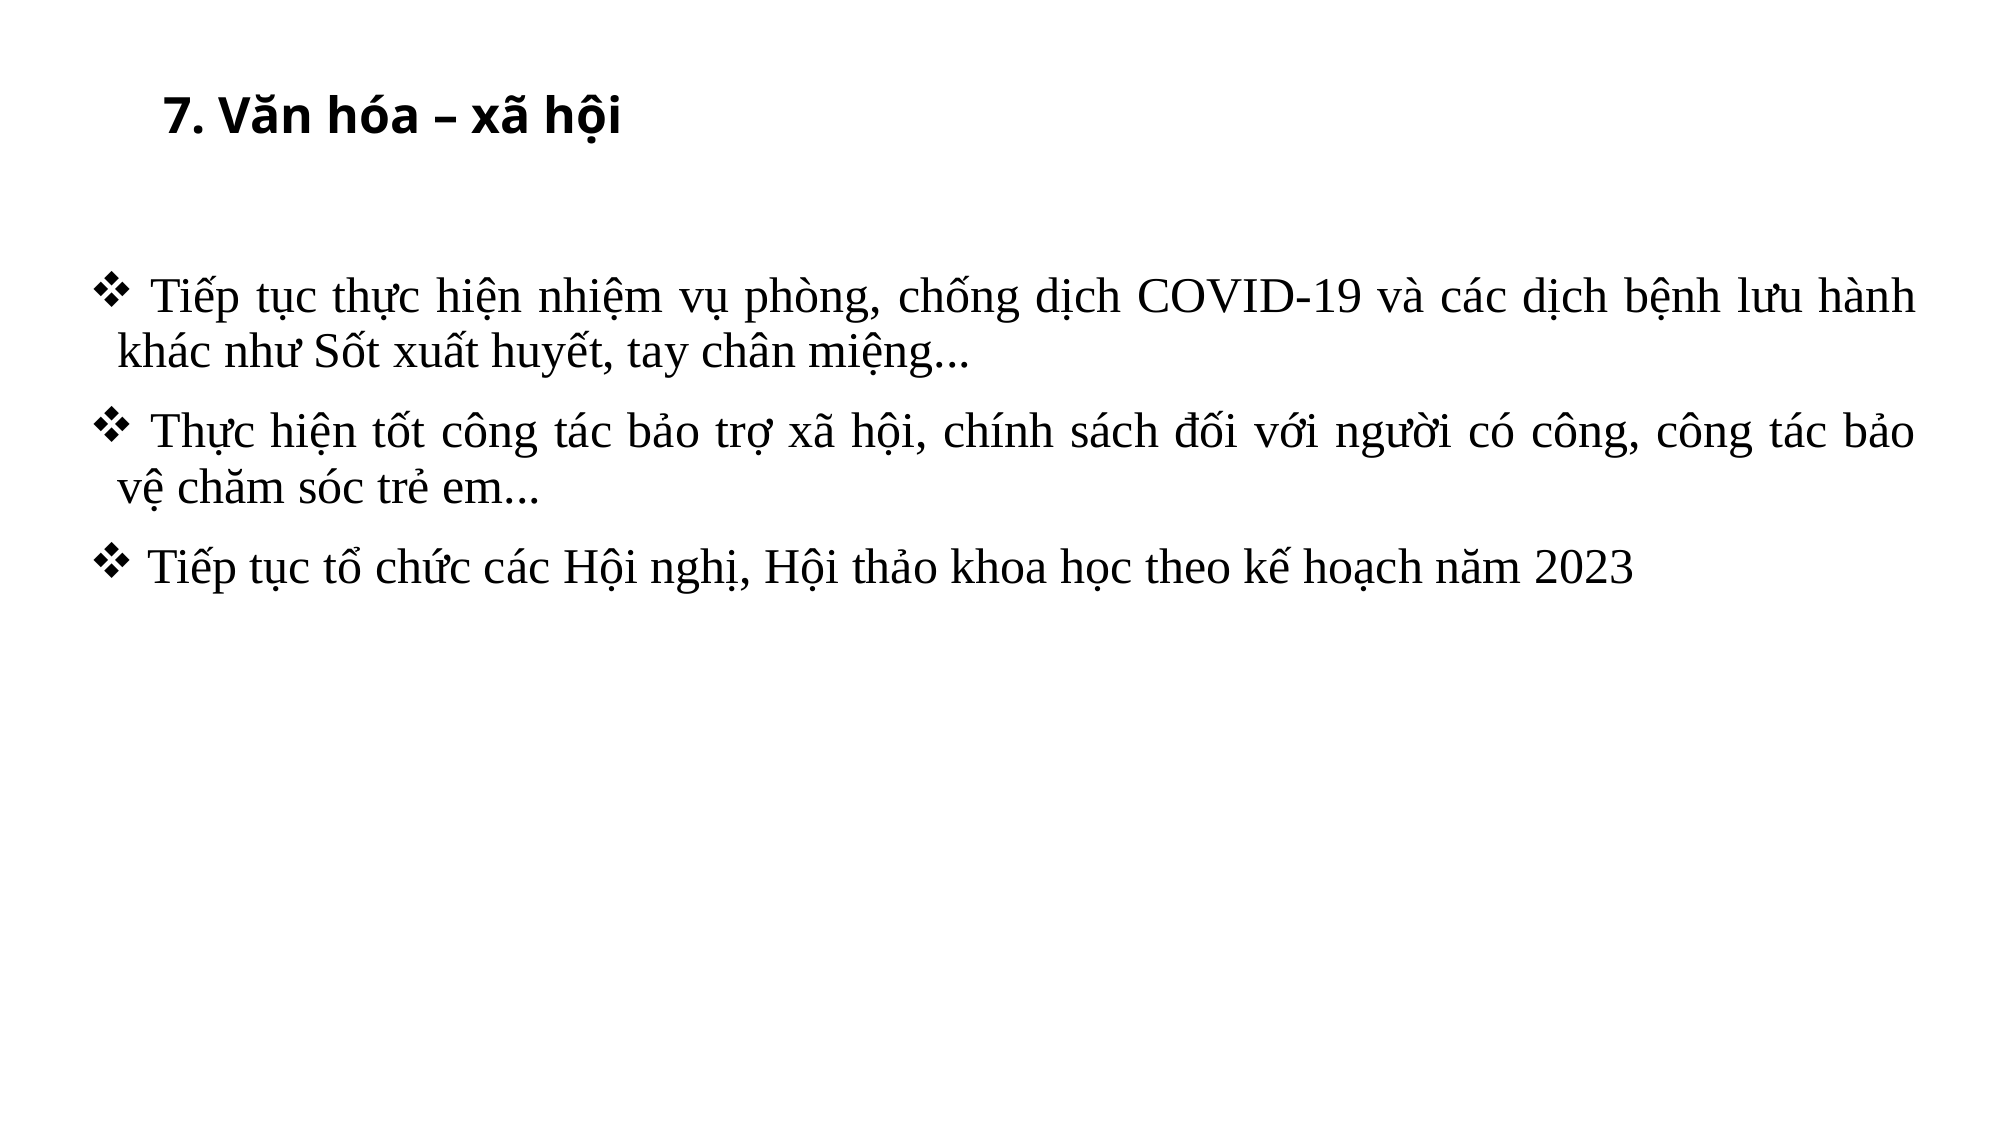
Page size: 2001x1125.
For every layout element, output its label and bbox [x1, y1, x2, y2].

text_box [148, 75, 890, 151]
table_header [74, 246, 1932, 696]
